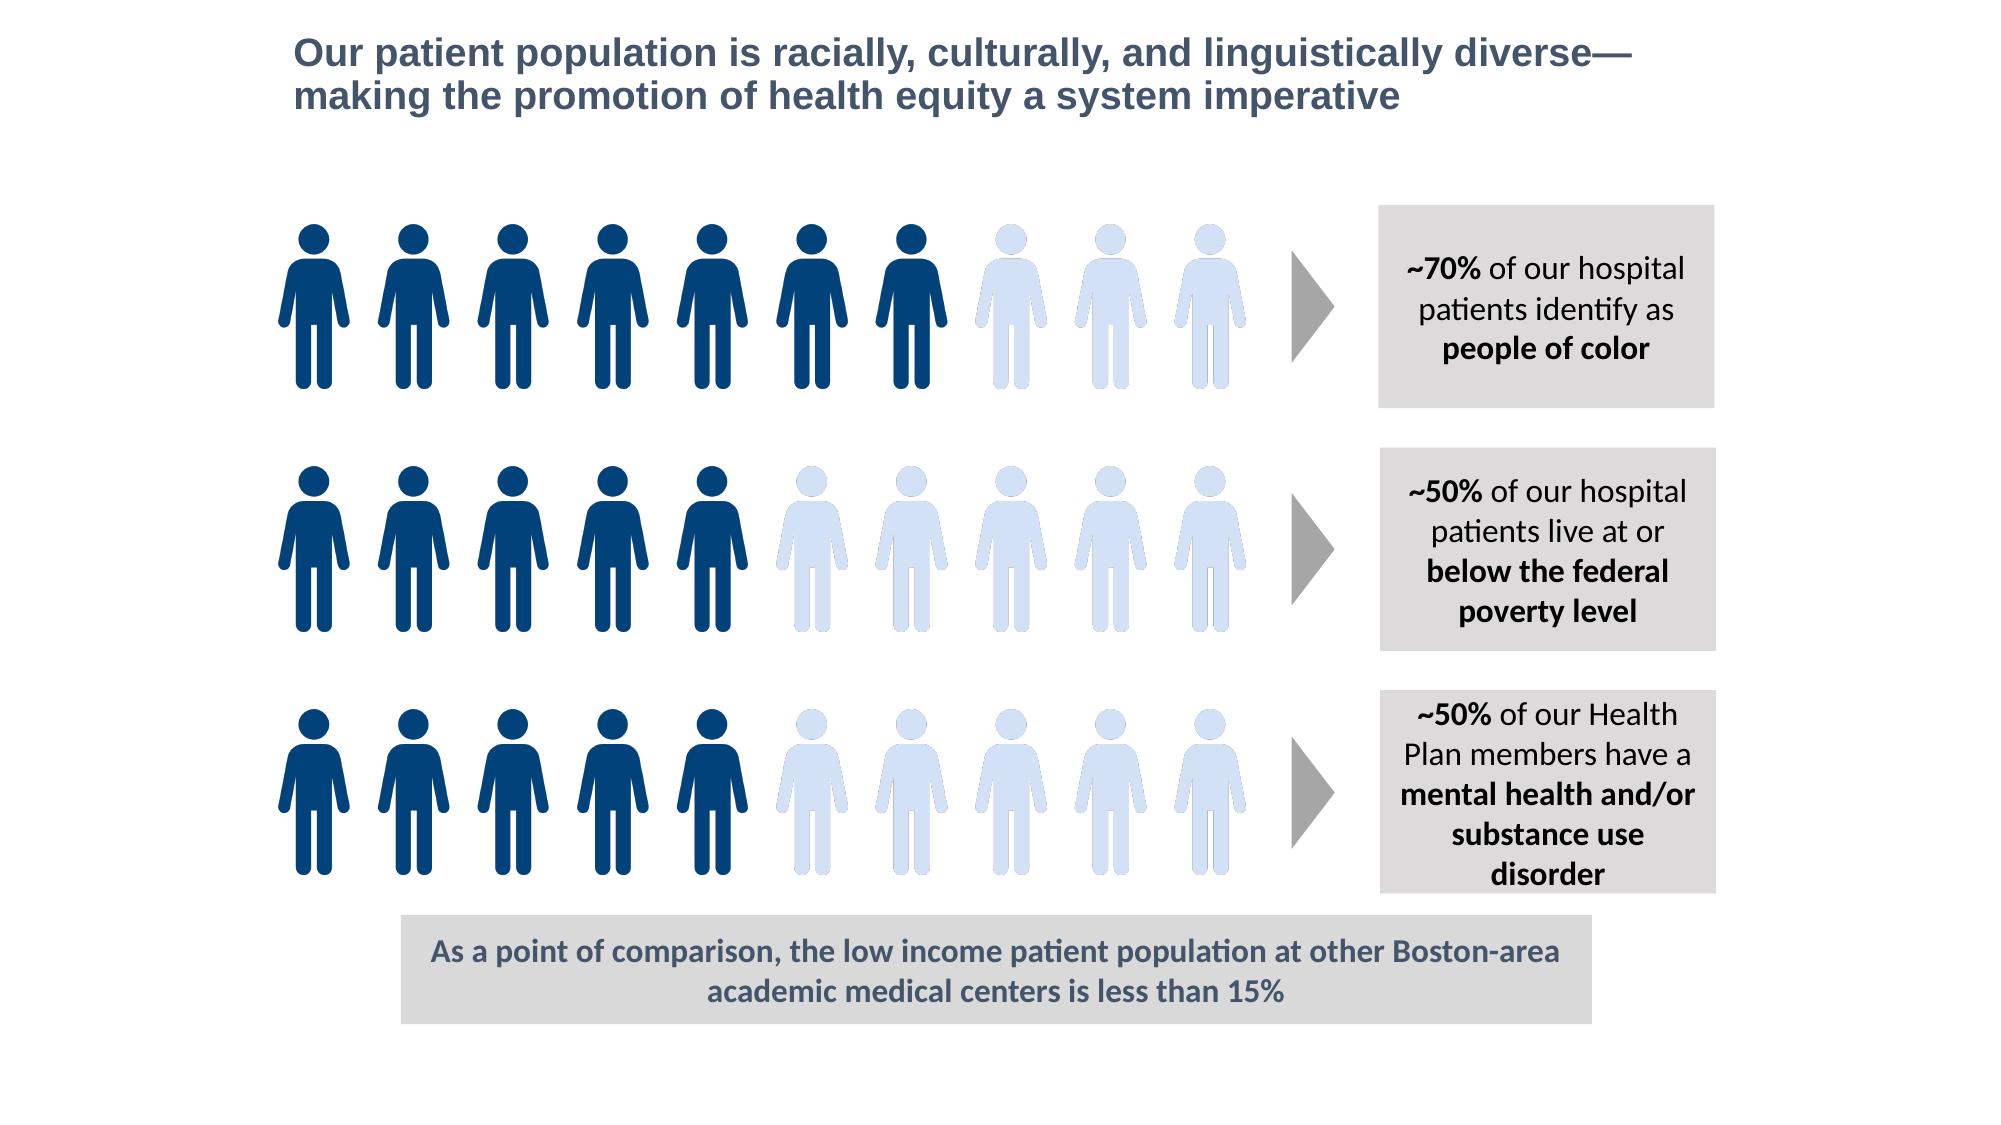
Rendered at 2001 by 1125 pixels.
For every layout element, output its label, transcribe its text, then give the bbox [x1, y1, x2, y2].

text_box ~50% of our Health Plan members have a mental health and/or substance use disorder [1379, 689, 1717, 894]
text_box [1290, 489, 1337, 609]
picture [278, 466, 1246, 632]
text_box ~70% of our hospital patients identify as people of color [1377, 204, 1715, 409]
text_box [1290, 733, 1337, 853]
text_box Our patient population is racially, culturally, and linguistically diverse—making the promotion of health equity a system imperative [278, 25, 1715, 130]
picture [278, 224, 1246, 389]
text_box ~50% of our hospital patients live at or below the federal poverty level [1379, 447, 1717, 652]
picture [278, 709, 1246, 875]
text_box As a point of comparison, the low income patient population at other Boston-area academic medical centers is less than 15% [400, 914, 1593, 1025]
text_box [1290, 247, 1337, 367]
